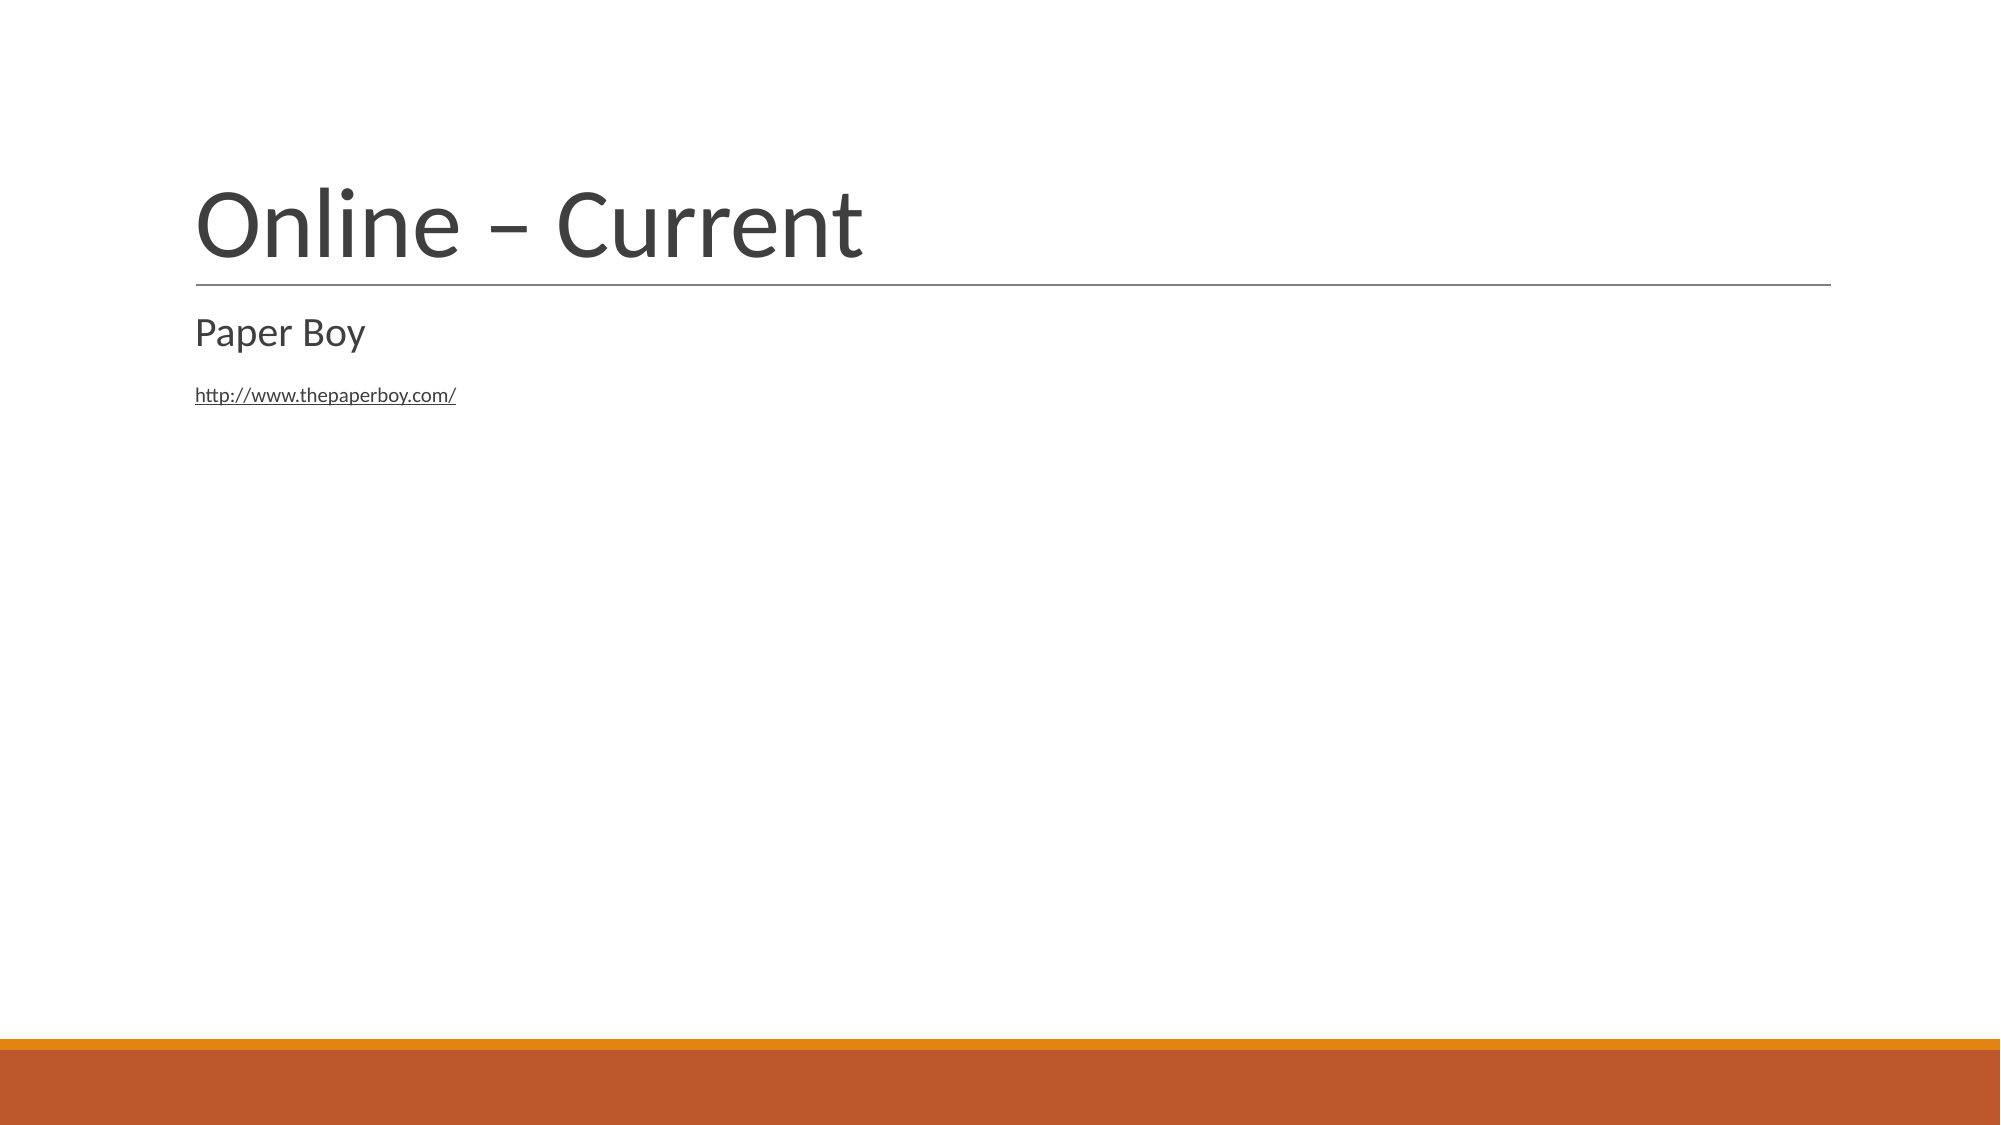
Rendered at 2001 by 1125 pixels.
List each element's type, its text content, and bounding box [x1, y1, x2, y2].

list Paper Boy http://www.thepaperboy.com/ [180, 302, 1830, 963]
title Online – Current [180, 47, 1830, 285]
